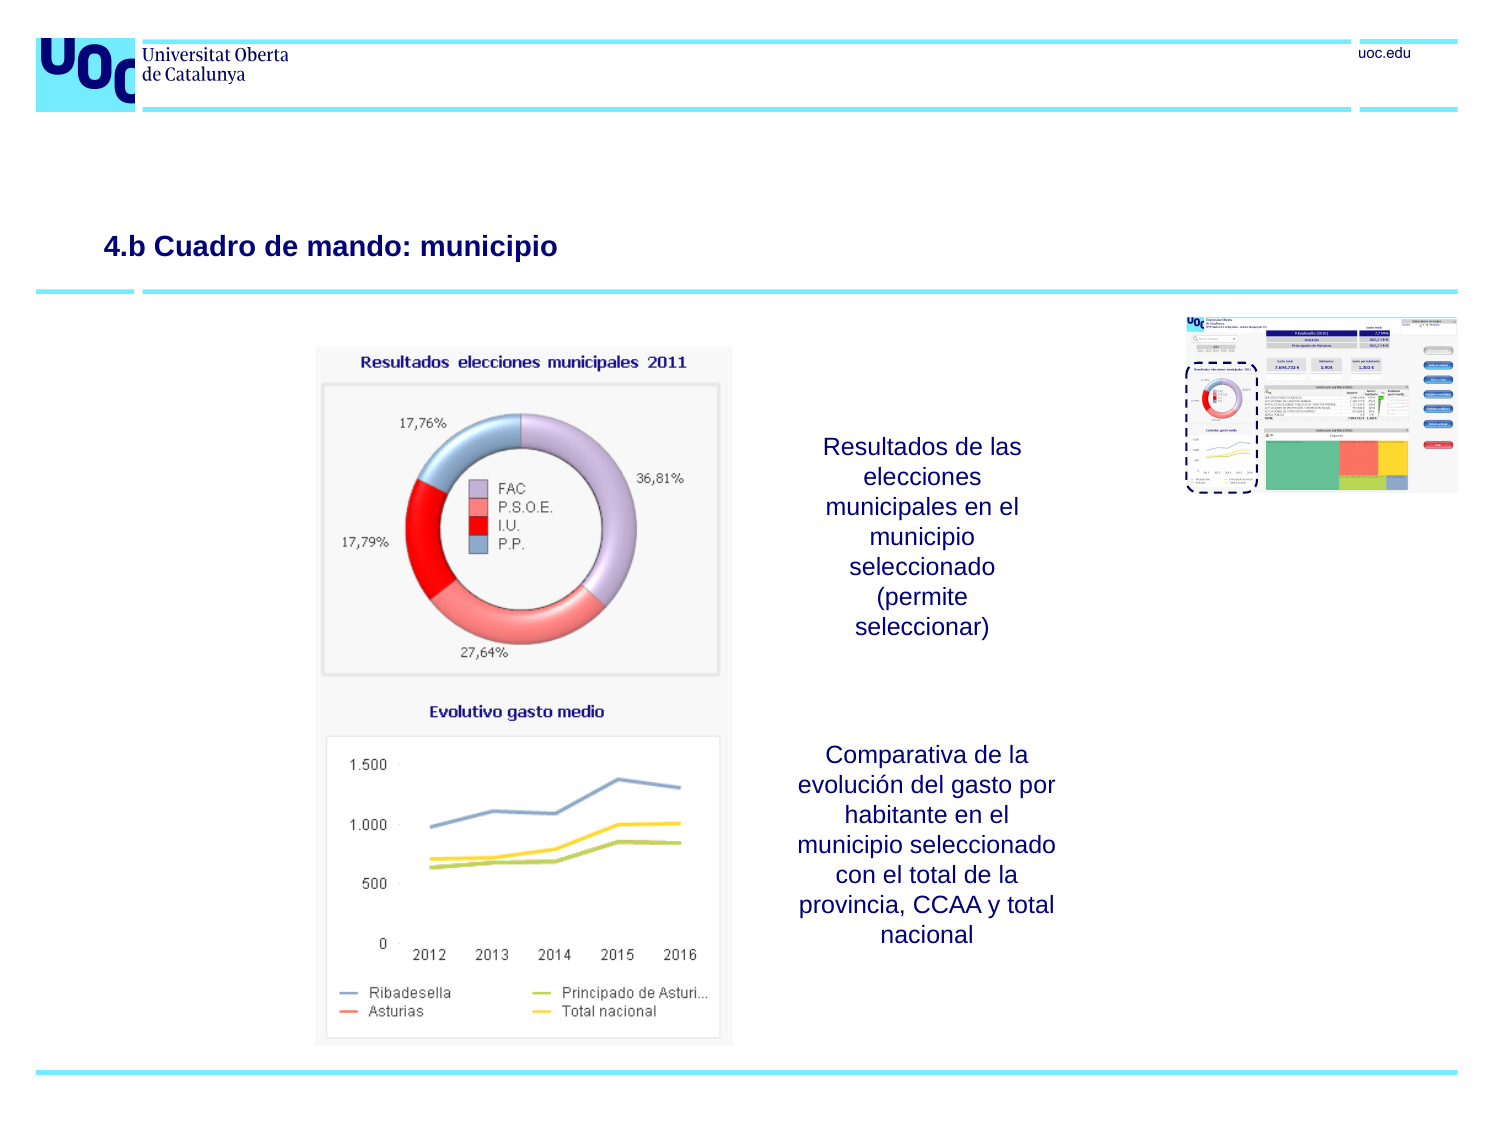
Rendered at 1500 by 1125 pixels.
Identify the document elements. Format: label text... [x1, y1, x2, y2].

text_box b Cuadro de mando: municipio [51, 212, 667, 283]
picture [1186, 315, 1458, 493]
picture [142, 47, 288, 84]
picture [1359, 47, 1410, 58]
picture [315, 347, 733, 1047]
text_box Comparativa de la evolución del gasto por habitante en el municipio seleccionado con el total de la provincia, CCAA y total nacional [777, 731, 1077, 956]
picture [36, 38, 135, 112]
text_box Resultados de las elecciones municipales en el municipio seleccionado (permite seleccionar) [803, 423, 1042, 648]
